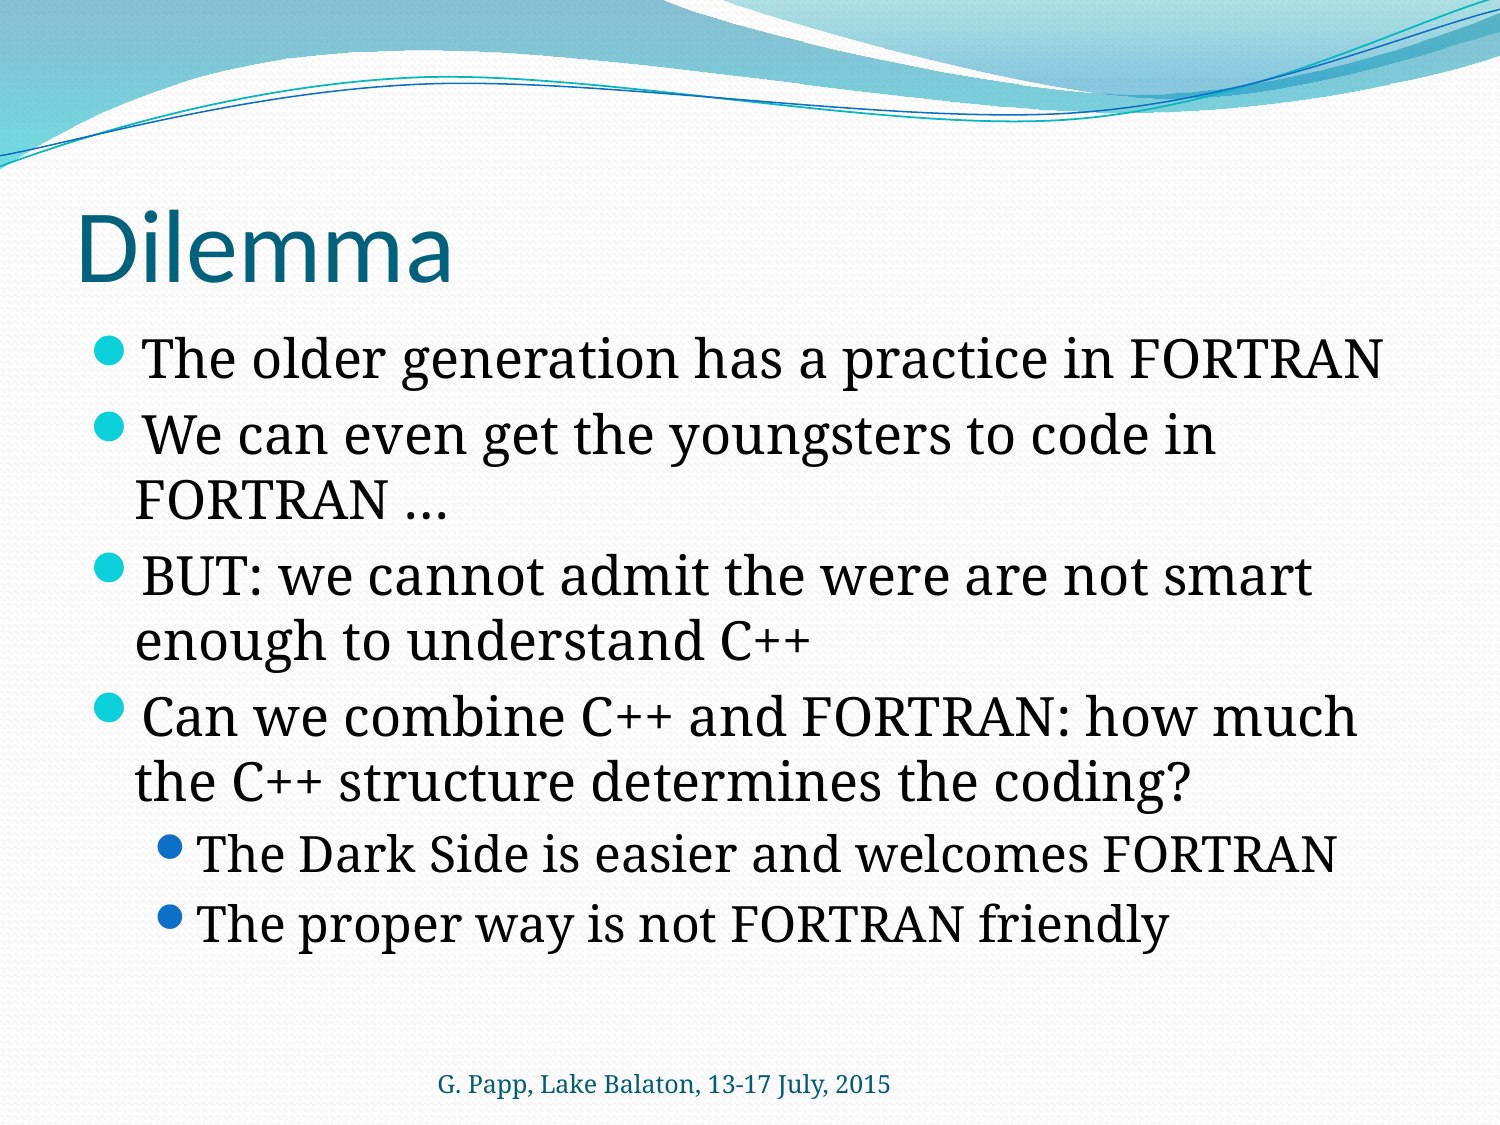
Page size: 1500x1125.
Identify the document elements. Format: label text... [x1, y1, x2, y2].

title Dilemma [75, 115, 1425, 303]
footer G. Papp, Lake Balaton, 13-17 July, 2015 [437, 1042, 988, 1103]
list The older generation has a practice in FORTRAN We can even get the youngsters to code in FORTRAN … BUT: we cannot admit the were are not smart enough to understand C++ Can we combine C++ and FORTRAN: how much the C++ structure determines the coding? The Dark Side is easier and welcomes FORTRAN The proper way is not FORTRAN friendly [75, 317, 1425, 1038]
